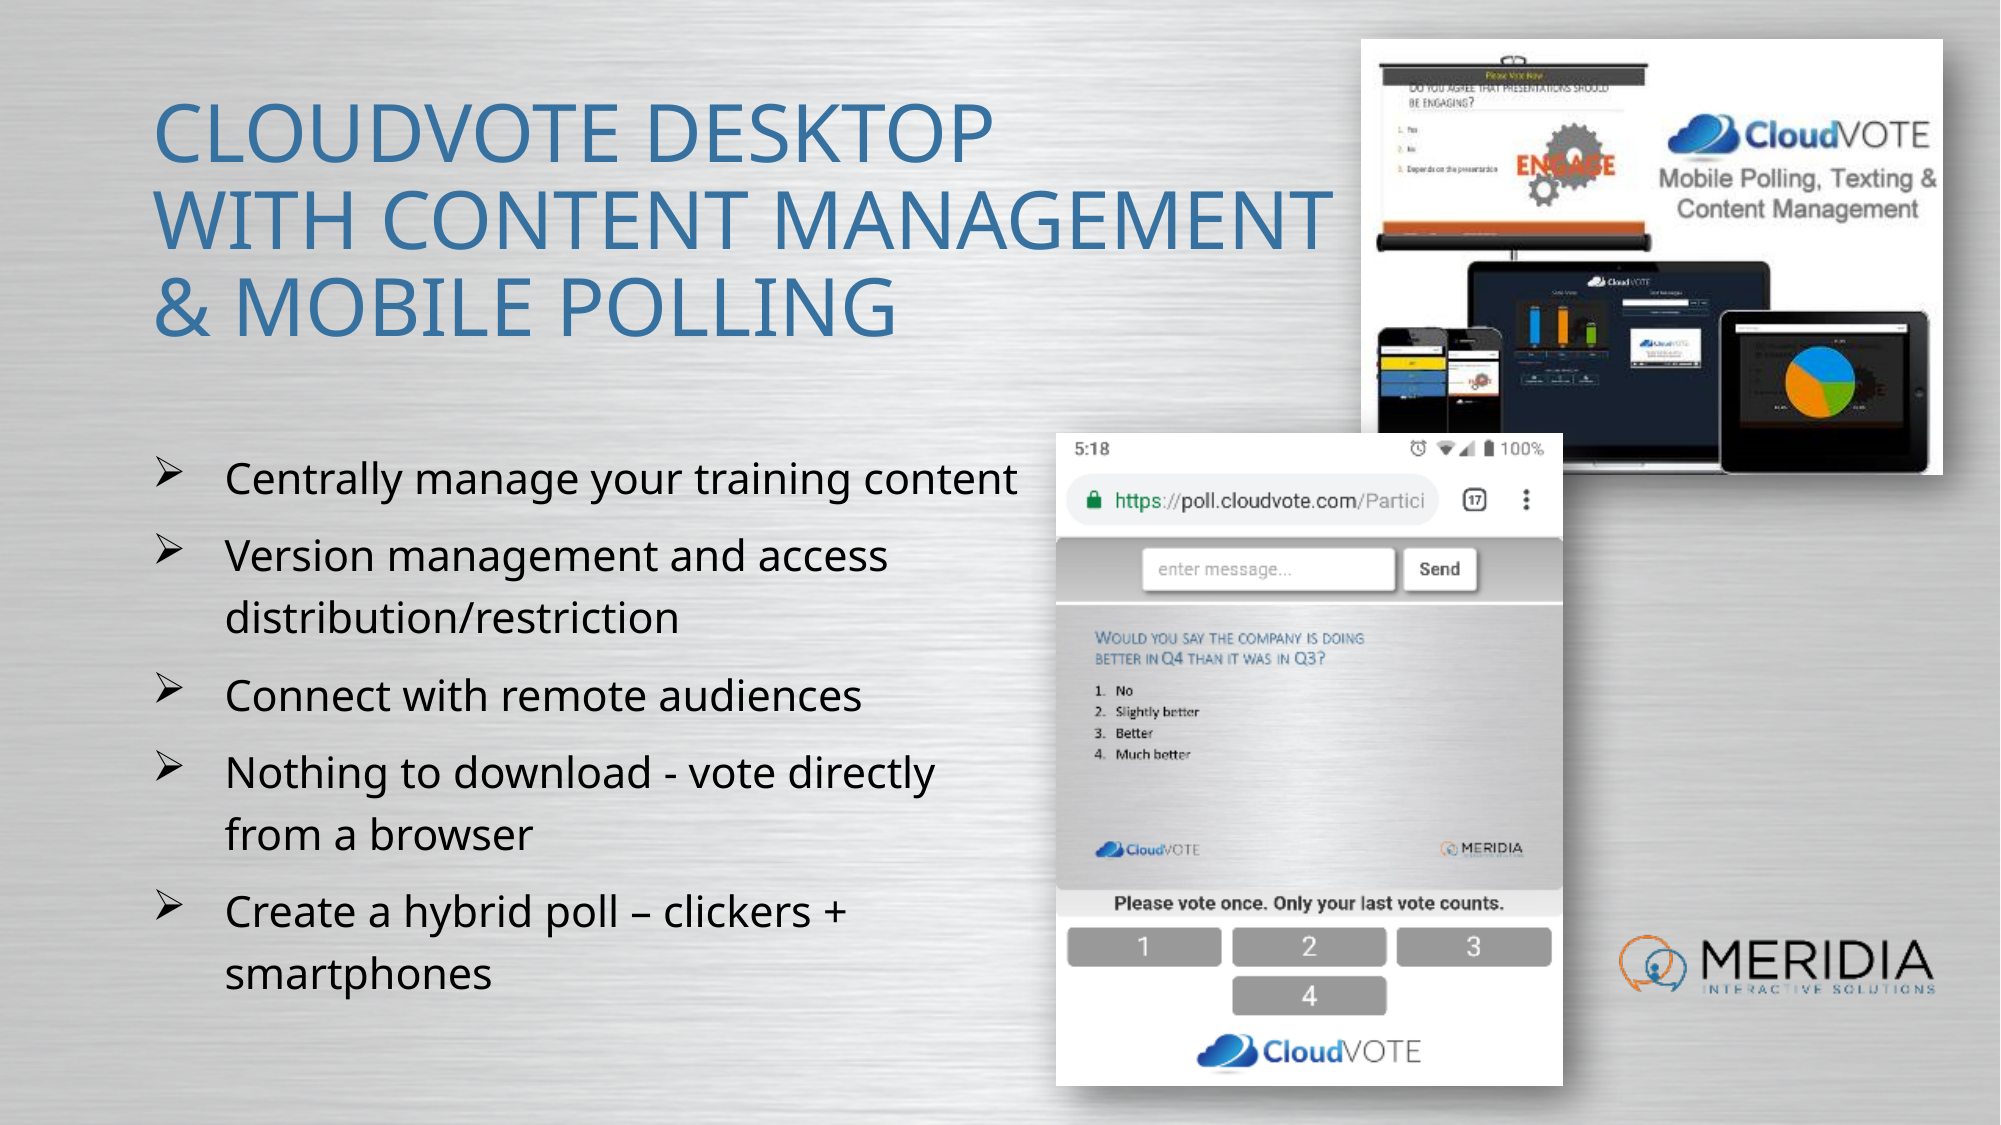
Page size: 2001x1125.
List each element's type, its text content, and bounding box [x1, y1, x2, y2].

title CloudVOTE Desktop with Content Management & Mobile Polling [137, 59, 1356, 388]
picture [0, 0, 2001, 1125]
list Centrally manage your training content Version management and access distribution/restriction Connect with remote audiences Nothing to download - vote directly from a browser Create a hybrid poll – clickers + smartphones [137, 433, 1054, 1014]
